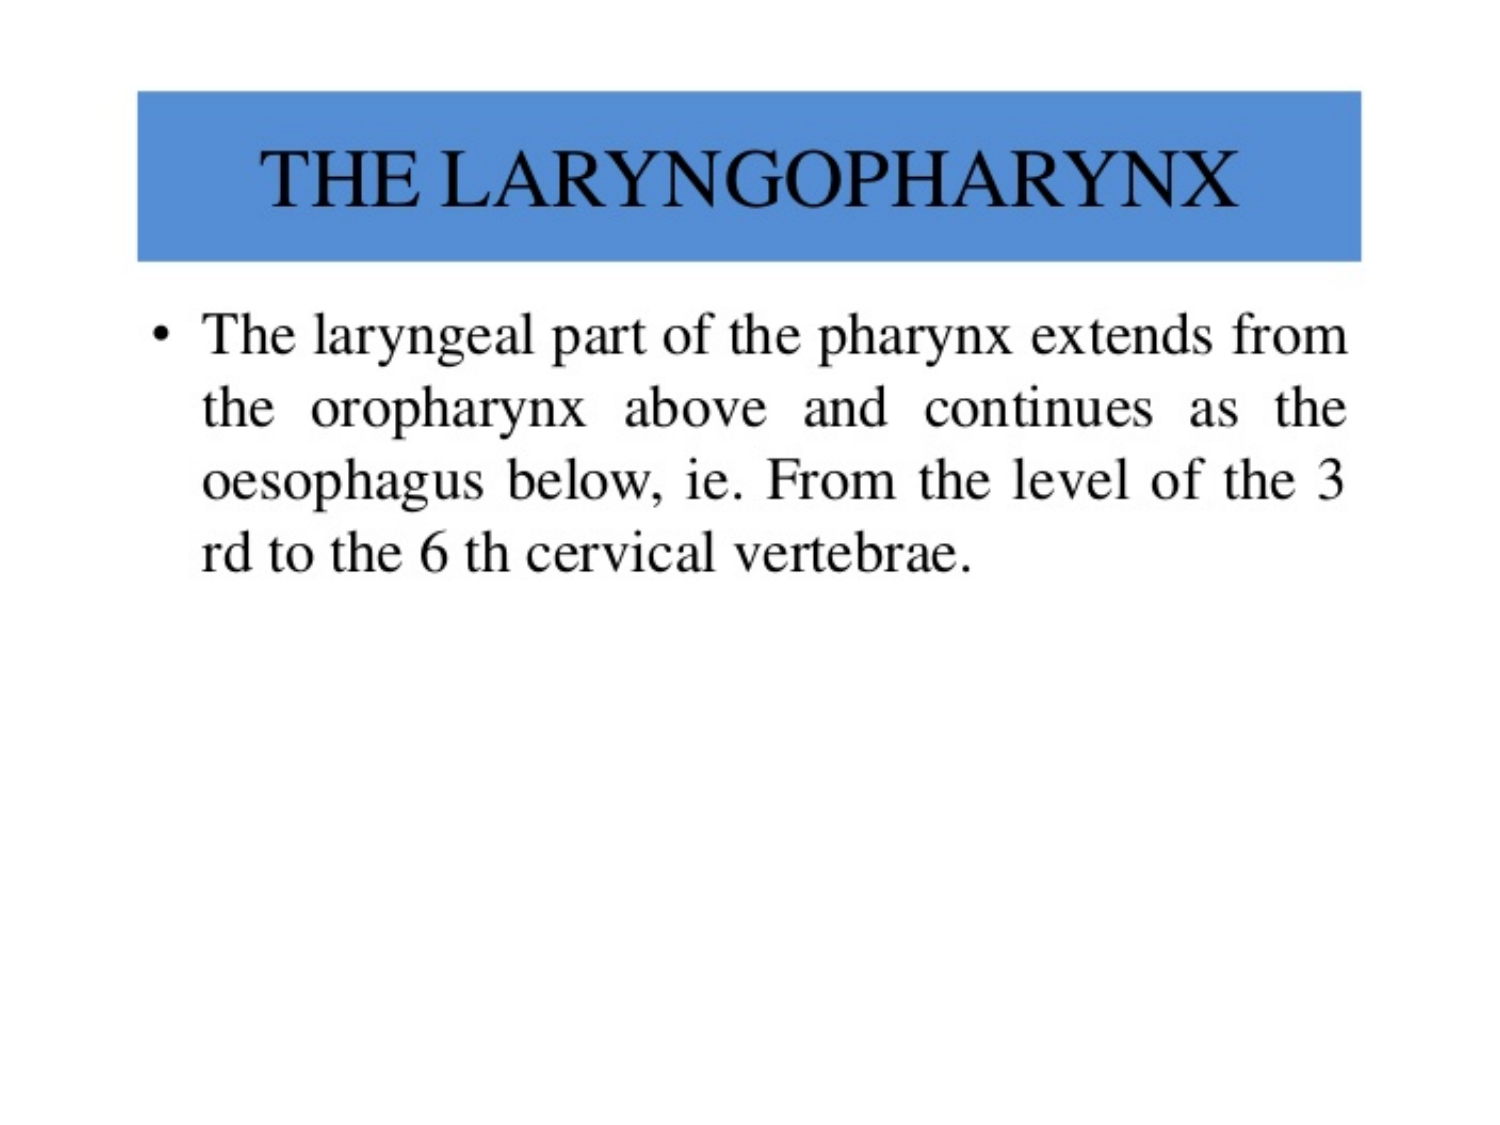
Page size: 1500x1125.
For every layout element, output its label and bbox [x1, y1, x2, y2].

picture [70, 51, 1430, 1074]
